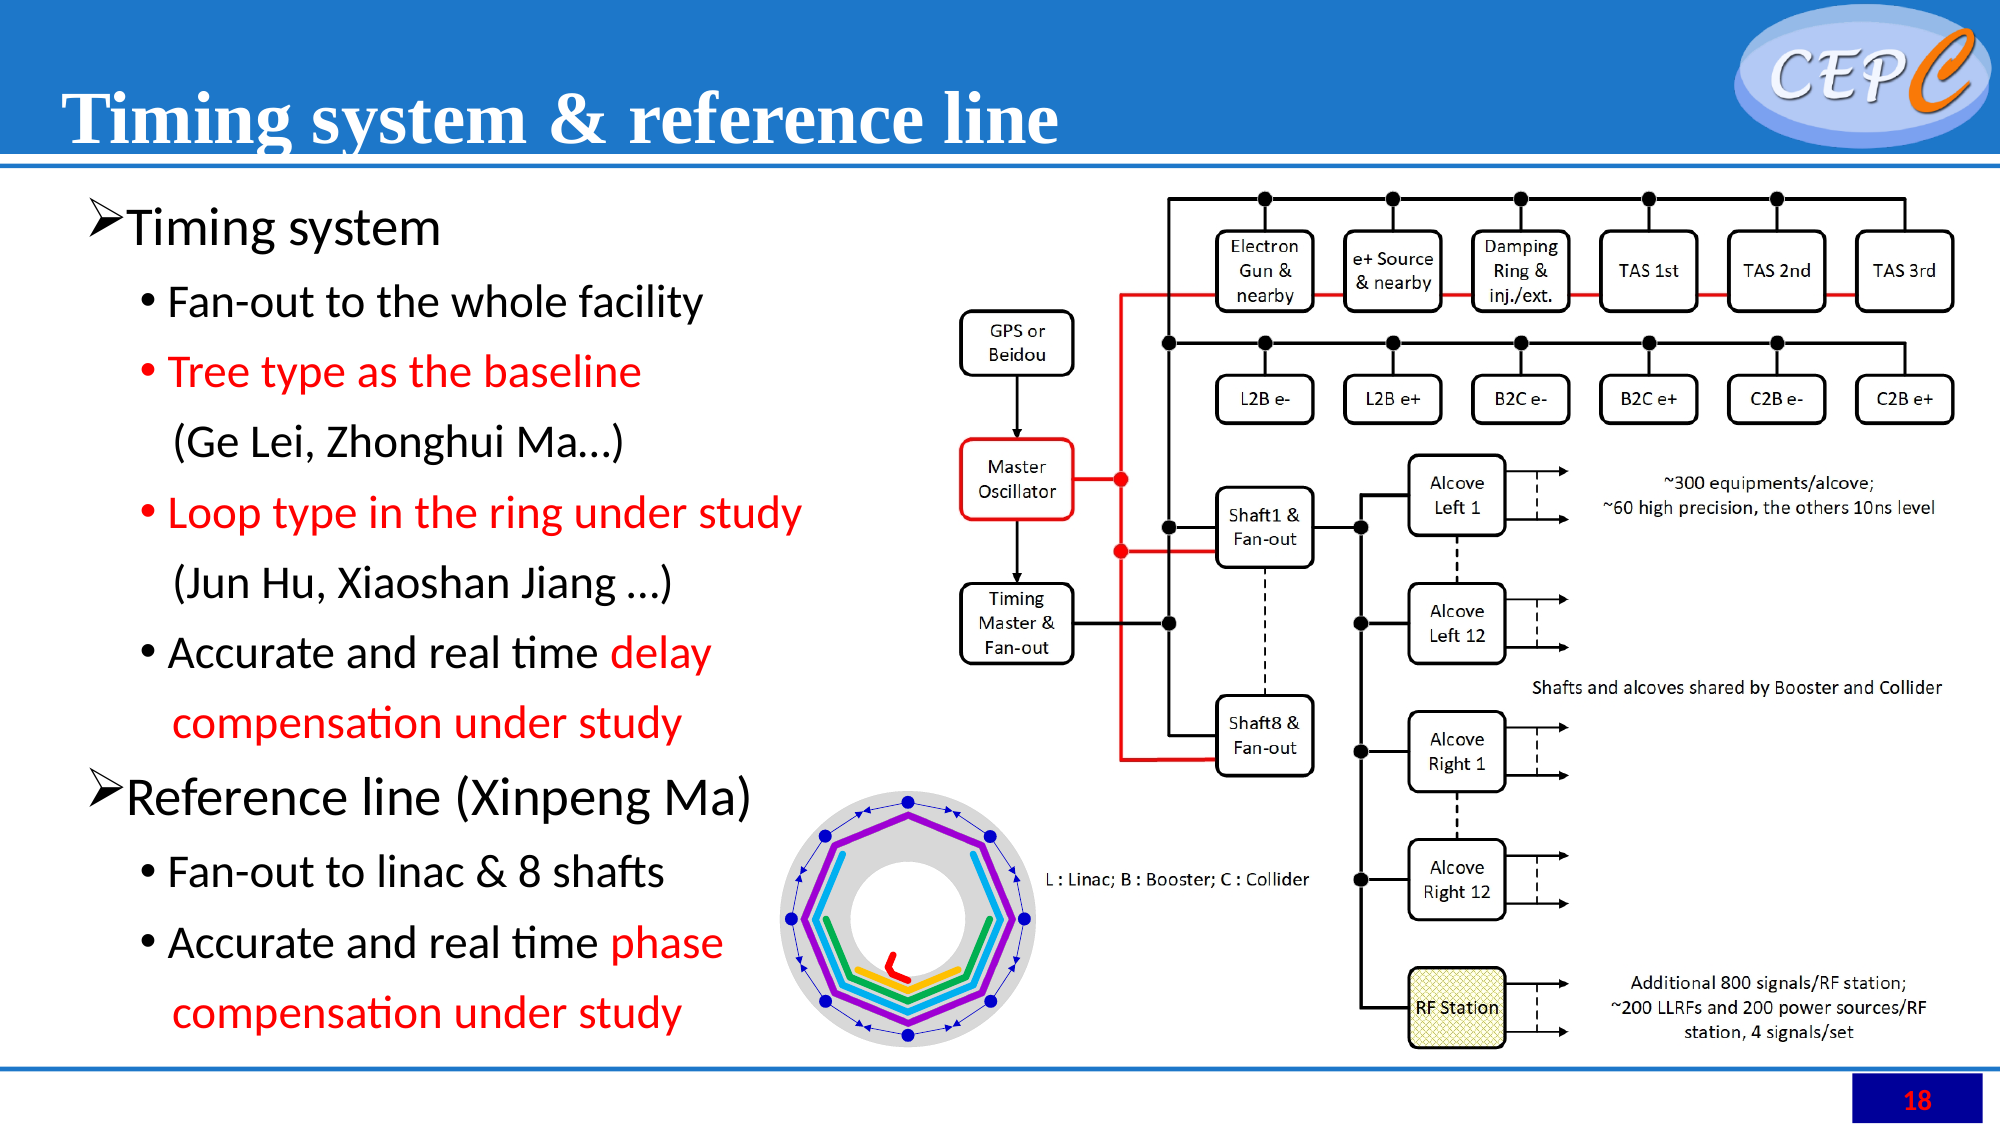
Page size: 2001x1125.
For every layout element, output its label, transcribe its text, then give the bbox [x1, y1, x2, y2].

title Timing system & reference line [46, 16, 1747, 164]
picture [773, 190, 1955, 1054]
picture [1728, 0, 1997, 154]
list Timing system Fan-out to the whole facility Tree type as the baseline (Ge Lei, Zhonghui Ma…) Loop type in the ring under study (Jun Hu, Xiaoshan Jiang …) Accurate and real time delay compensation under study Reference line (Xinpeng Ma) Fan-out to linac & 8 shafts Accurate and real time phase compensation under study [70, 190, 958, 1054]
